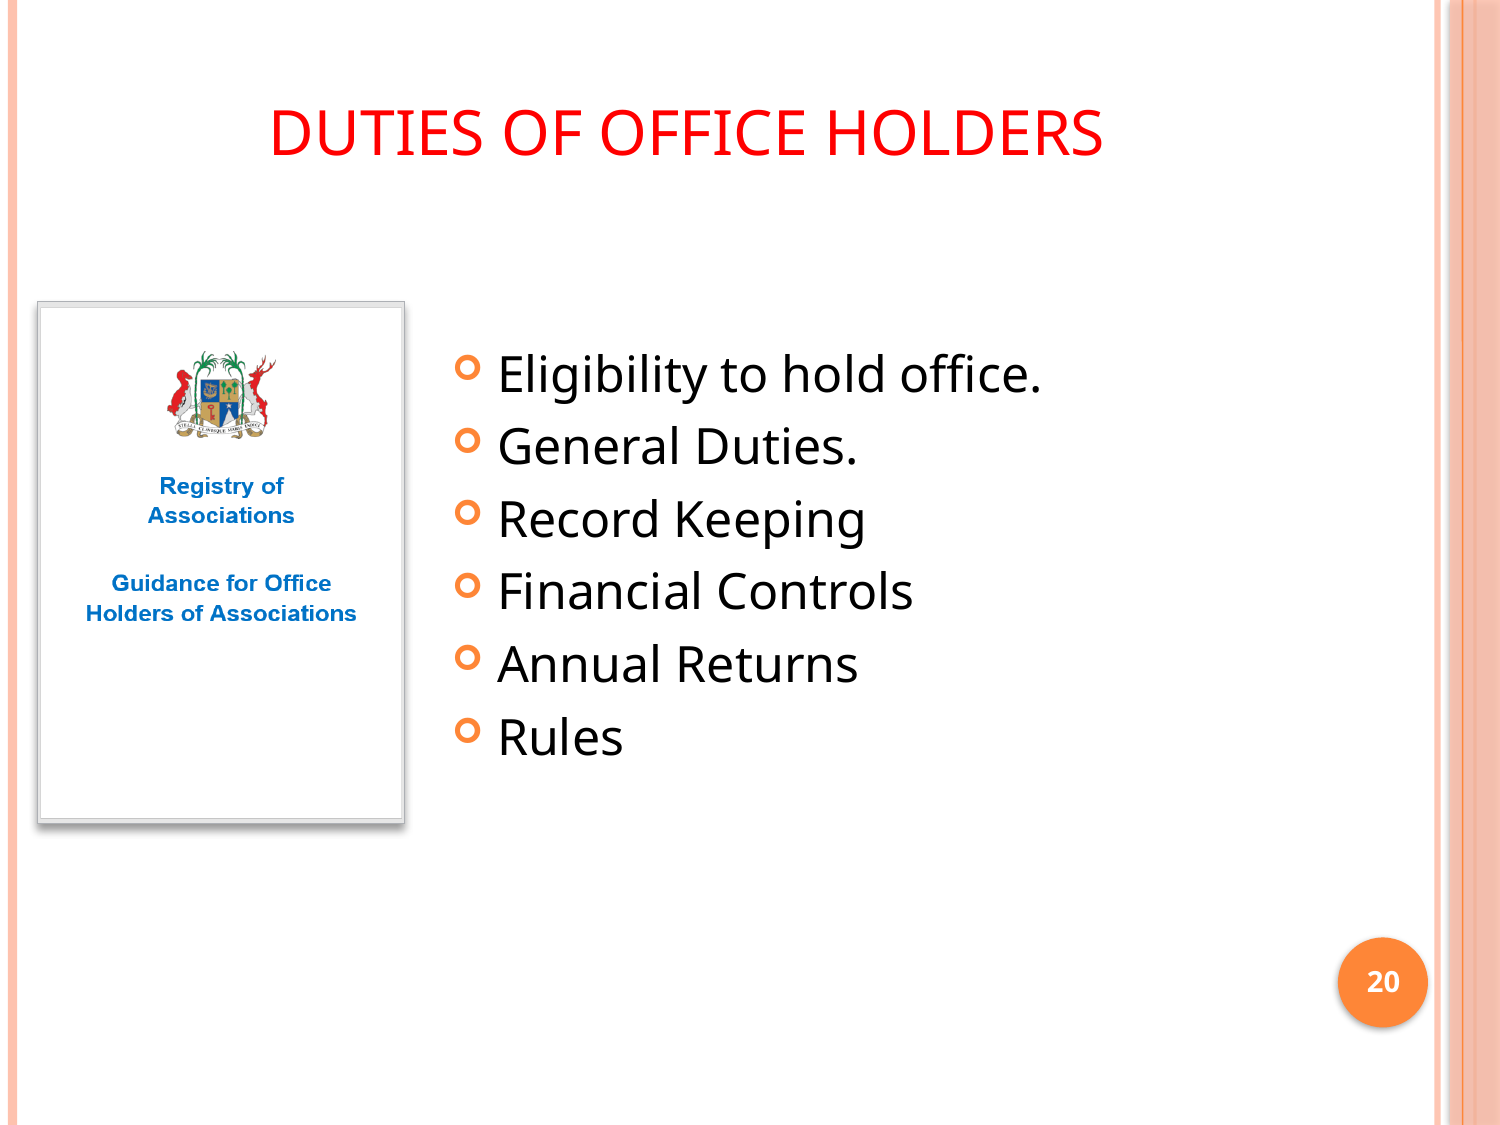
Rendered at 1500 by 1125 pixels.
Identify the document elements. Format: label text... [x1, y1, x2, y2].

text_box Eligibility to hold office. General Duties. Record Keeping Financial Controls Annual Returns Rules [437, 262, 1400, 1062]
slide_number 20 [1400, 940, 1434, 1027]
title Duties of Office Holders [75, 45, 1300, 175]
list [37, 301, 405, 824]
